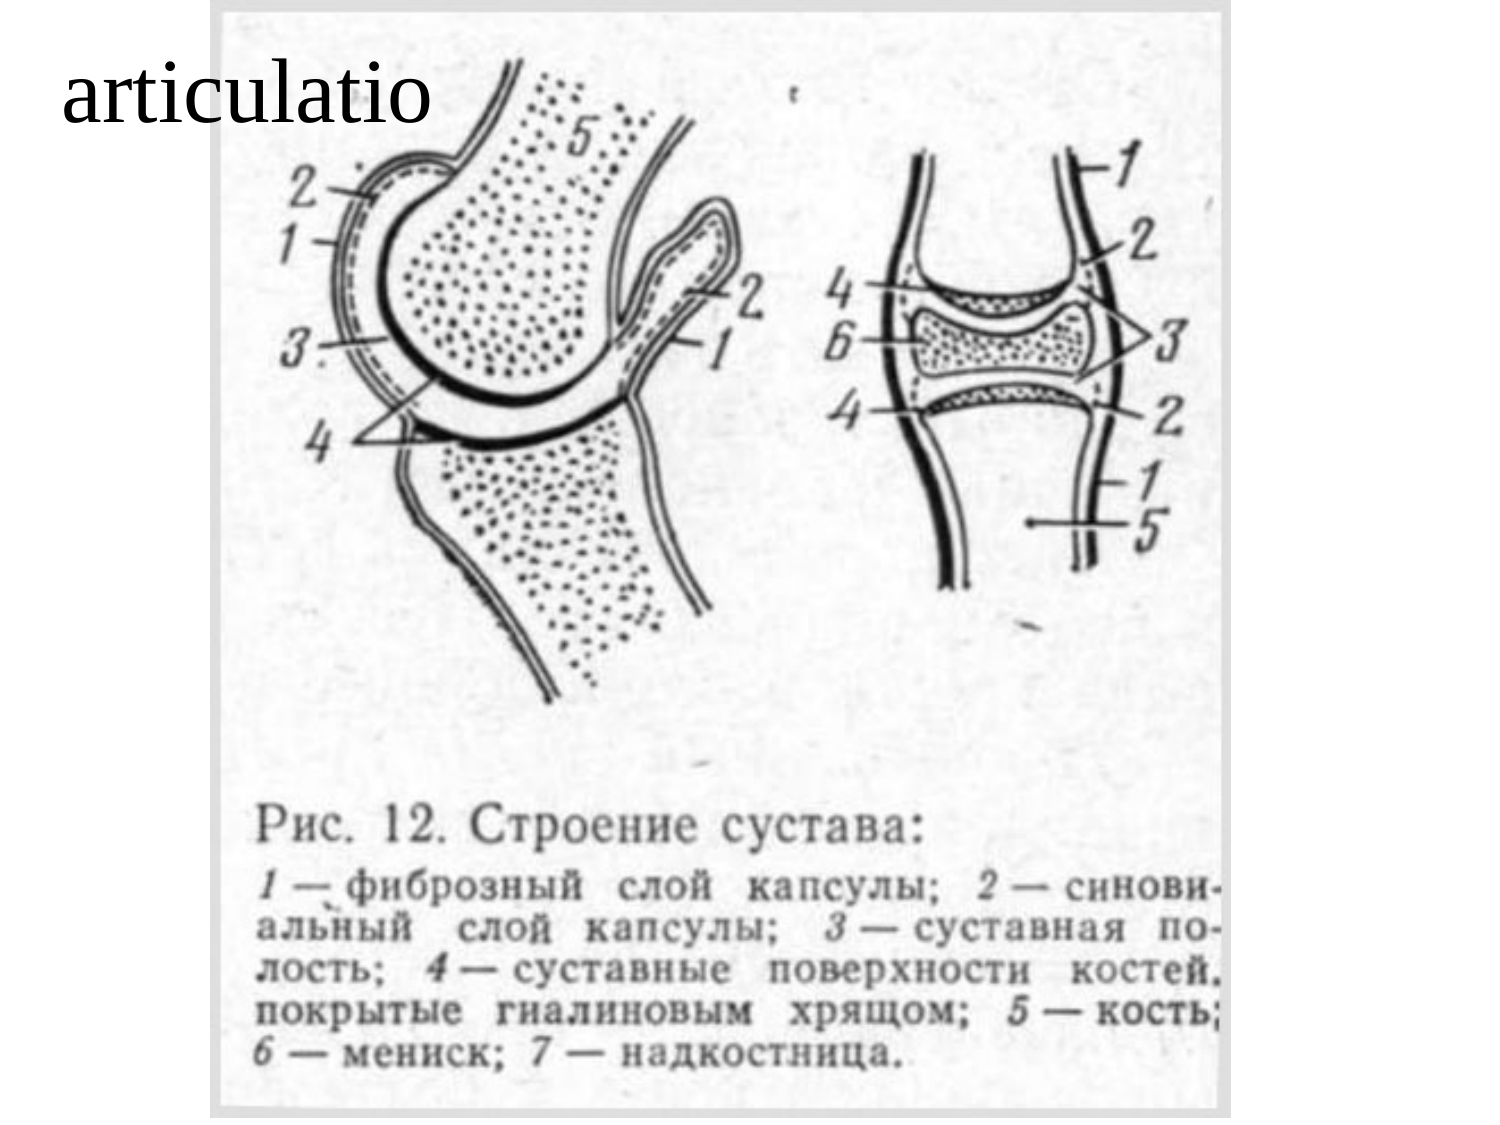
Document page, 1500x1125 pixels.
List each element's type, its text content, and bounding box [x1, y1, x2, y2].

picture [210, 0, 1231, 1118]
text_box articulatio [46, 23, 205, 149]
